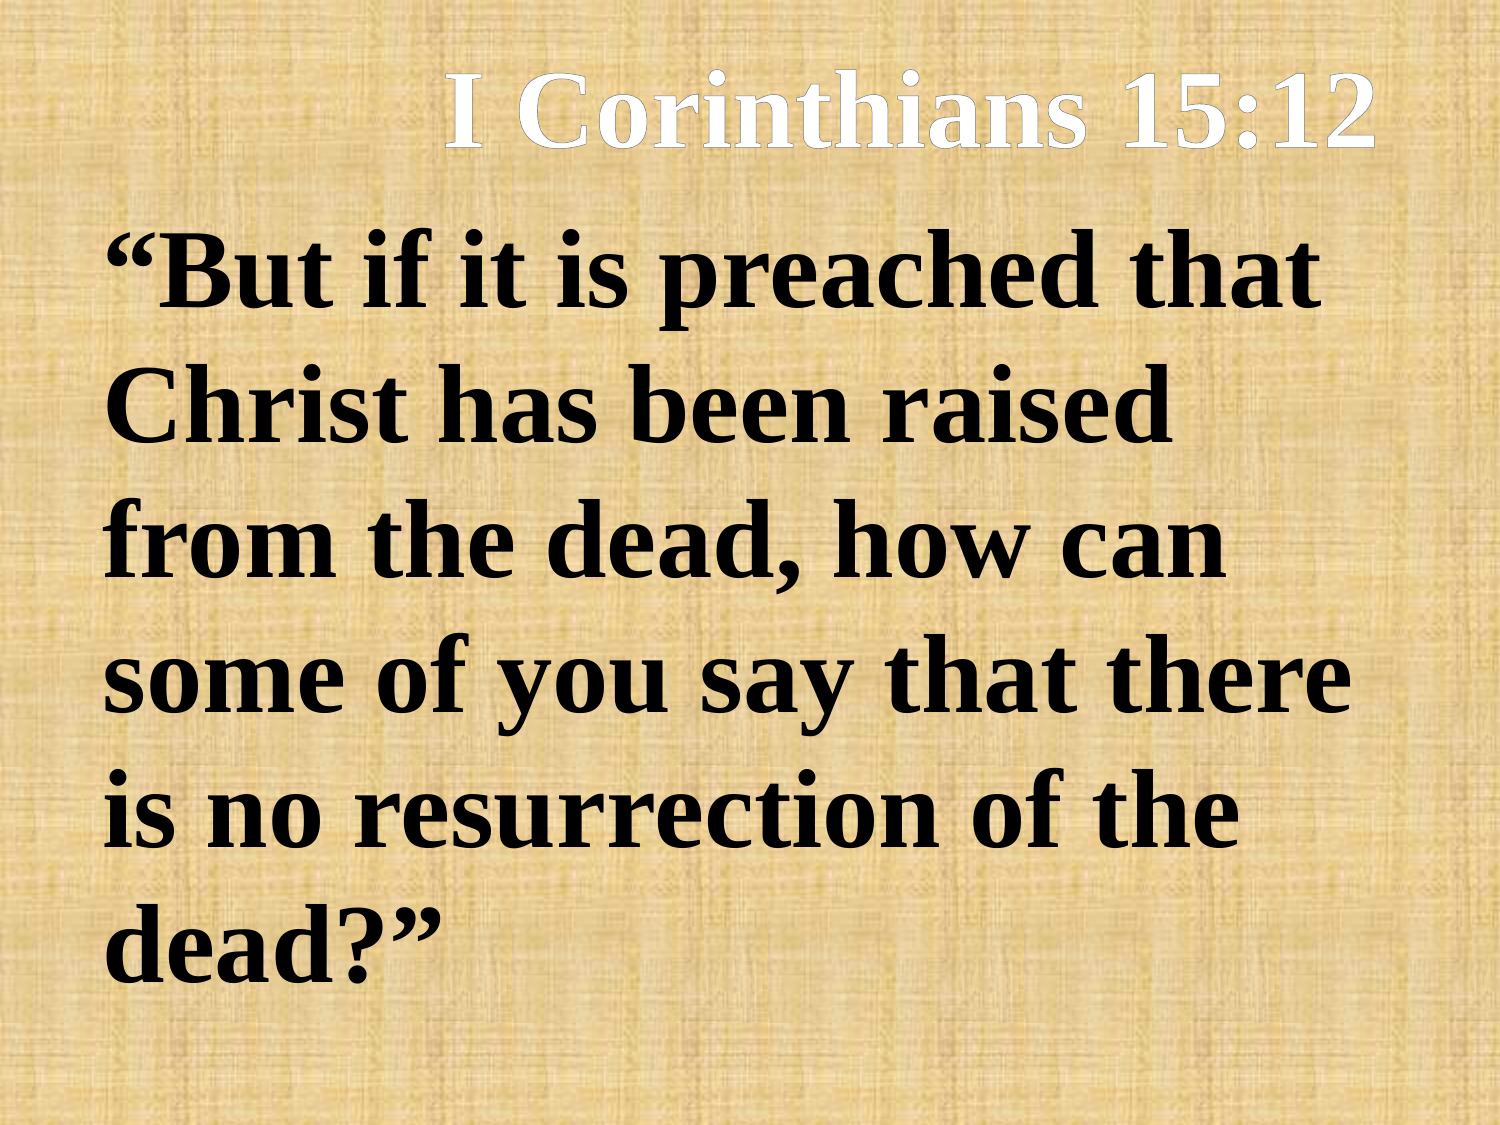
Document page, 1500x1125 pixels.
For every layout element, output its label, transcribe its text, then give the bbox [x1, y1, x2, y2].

list “But if it is preached that Christ has been raised from the dead, how can some of you say that there is no resurrection of the dead?” [87, 187, 1438, 1125]
picture [0, 0, 1500, 1125]
title I Corinthians 15:12 [412, 37, 1438, 168]
